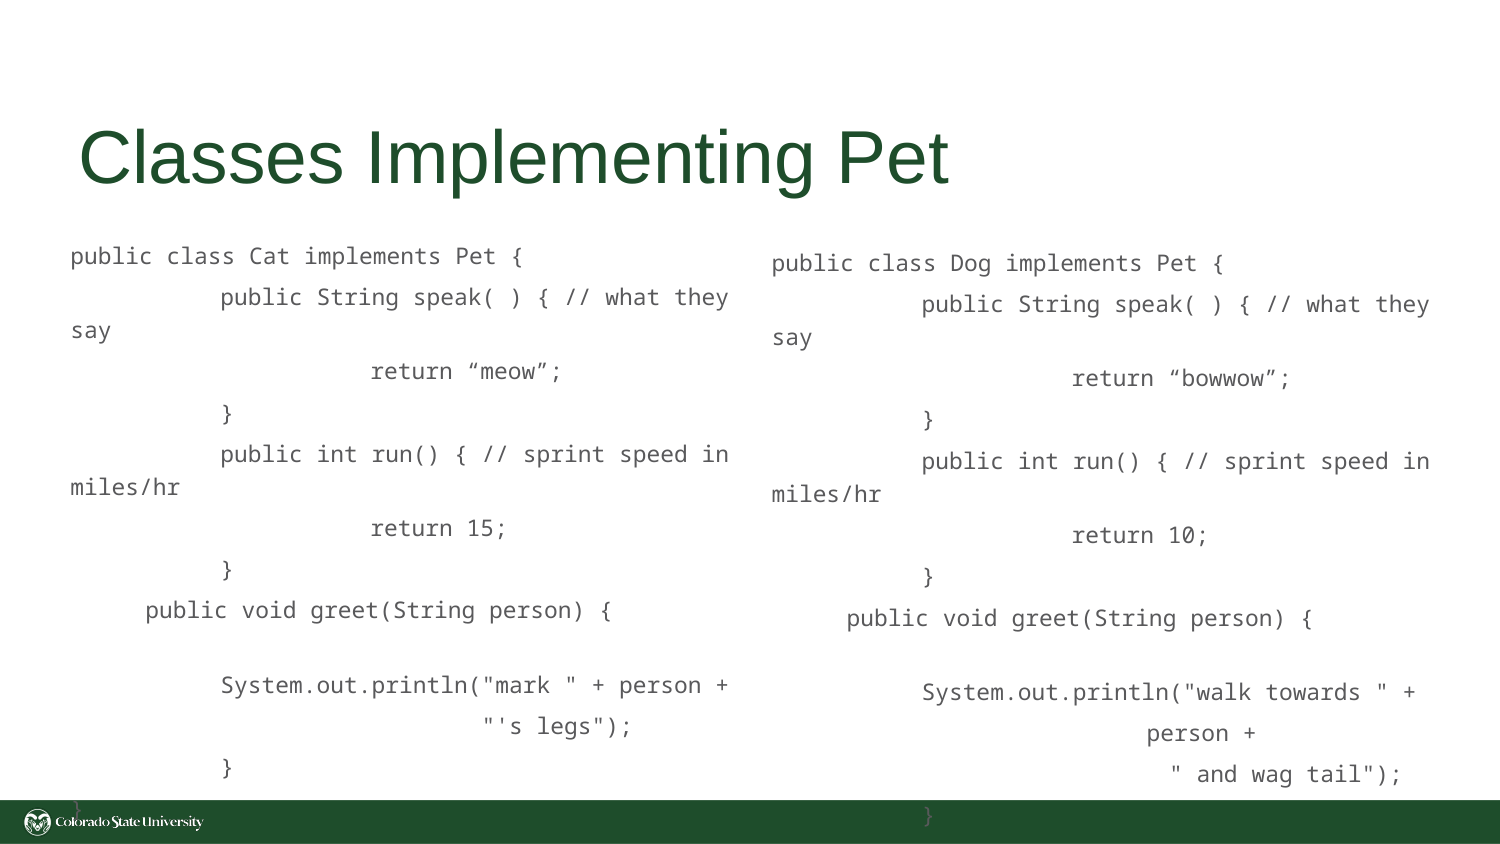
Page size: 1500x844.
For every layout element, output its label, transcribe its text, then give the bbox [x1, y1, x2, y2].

title Classes Implementing Pet [68, 98, 1432, 209]
list public class Cat implements Pet { public String speak( ) { // what they say return “meow”; } public int run() { // sprint speed in miles/hr return 15; } public void greet(String person) { System.out.println("mark " + person + "'s legs"); } } [60, 225, 762, 797]
picture [16, 800, 212, 844]
list public class Dog implements Pet { public String speak( ) { // what they say return “bowwow”; } public int run() { // sprint speed in miles/hr return 10; } public void greet(String person) { System.out.println("walk towards " + person + " and wag tail"); } } [761, 232, 1473, 804]
